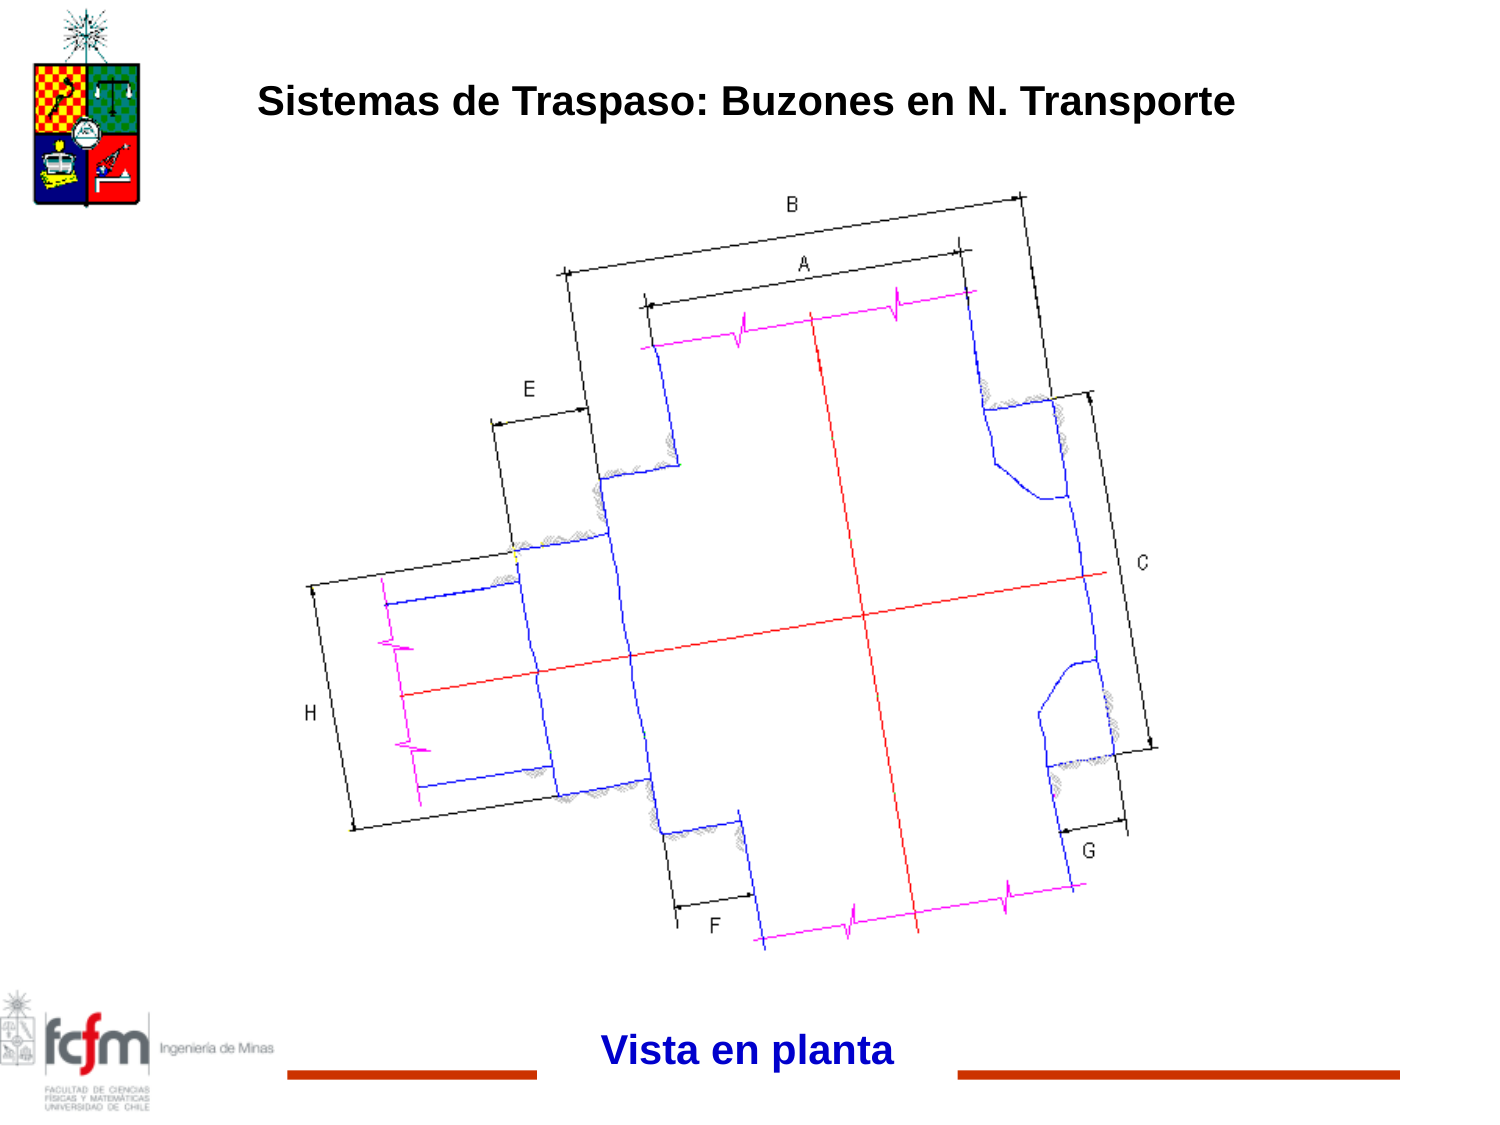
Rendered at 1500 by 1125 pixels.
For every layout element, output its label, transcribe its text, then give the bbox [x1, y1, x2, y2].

picture [206, 184, 1287, 957]
text_box Sistemas de Traspaso: Buzones en N. Transporte [67, 66, 1426, 132]
picture [0, 987, 275, 1116]
text_box Vista en planta [537, 1009, 958, 1088]
picture [0, 0, 173, 213]
